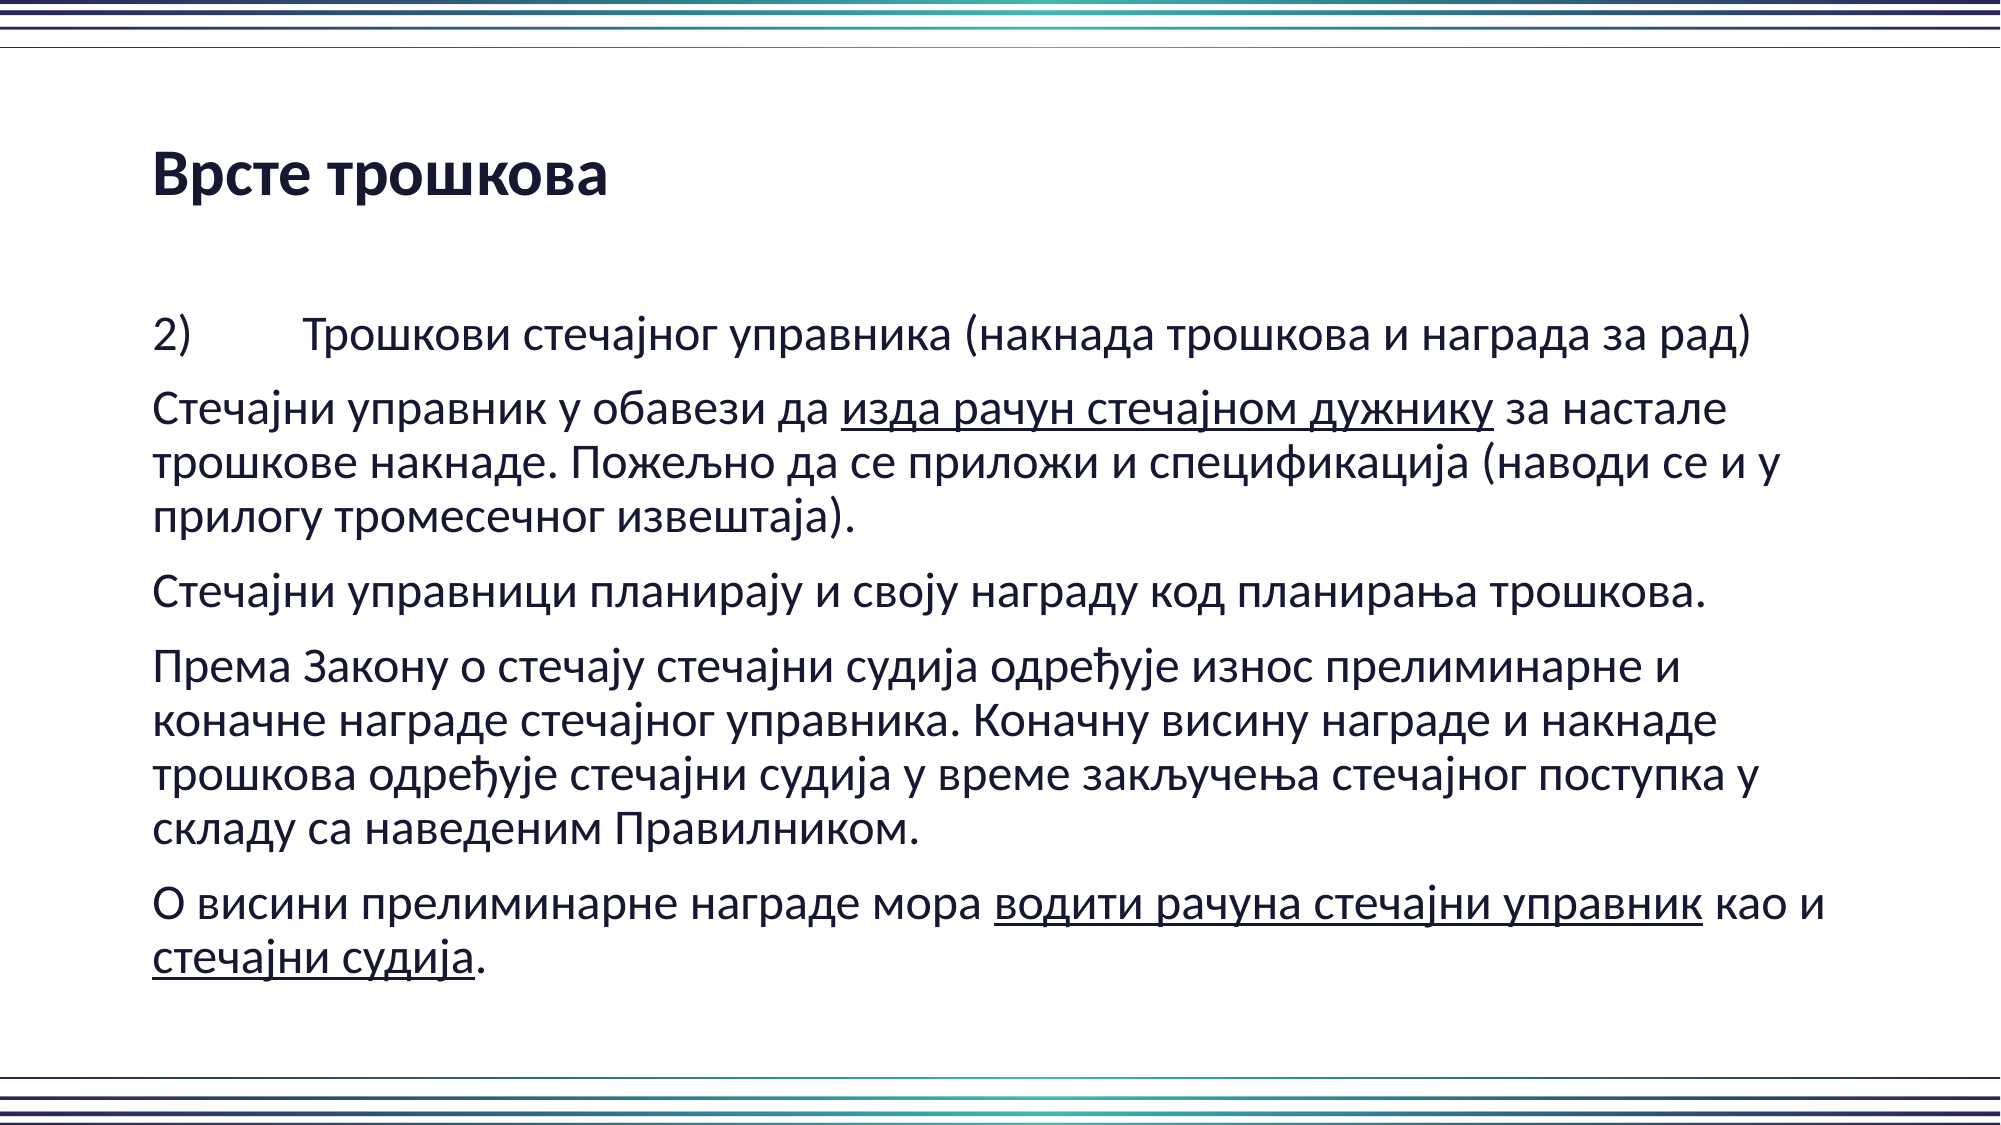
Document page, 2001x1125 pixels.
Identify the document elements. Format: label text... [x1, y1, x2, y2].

picture [0, 0, 2001, 48]
picture [0, 1077, 2001, 1125]
list Врсте трошкова [137, 129, 1863, 218]
list 2) Трошкови стечајног управника (накнада трошкова и награда за рад) Стечајни управник у обавези да изда рачун стечајном дужнику за настале трошкове накнаде. Пожељно да се приложи и спецификација (наводи се и у прилогу тромесечног извештаја). Стечајни управници планирају и своју награду код планирања трошкова. Према Закону о стечају стечајни судија одређује износ прелиминарне и коначне награде стечајног управника. Коначну висину награде и накнаде трошкова одређује стечајни судија у време закључења стечајног поступка у складу са наведеним Правилником. О висини прелиминарне награде мора водити рачуна стечајни управник као и стечајни судија. [137, 299, 1863, 1014]
